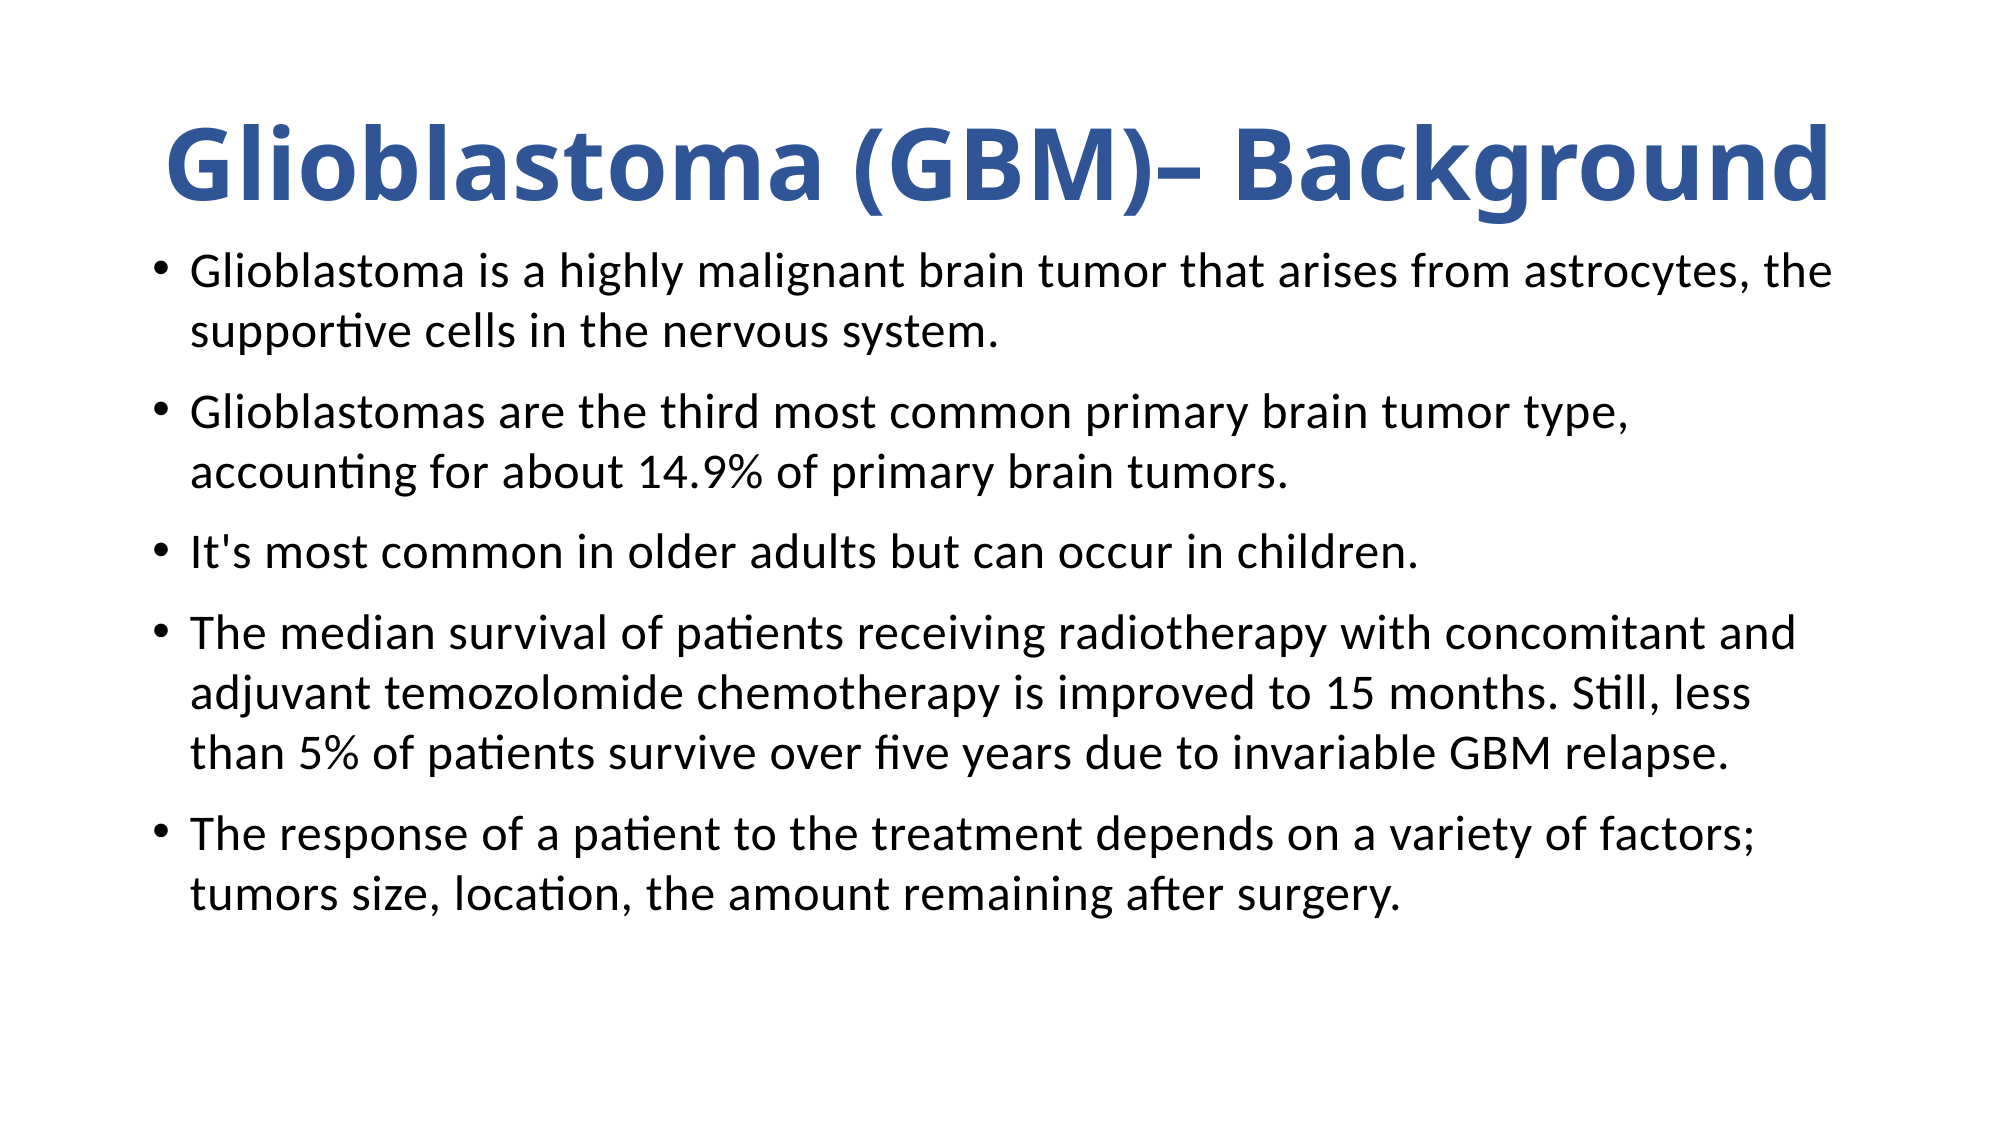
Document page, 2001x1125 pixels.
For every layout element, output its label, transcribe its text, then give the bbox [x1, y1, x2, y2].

title Glioblastoma (GBM)– Background [137, 59, 1863, 229]
list Glioblastoma is a highly malignant brain tumor that arises from astrocytes, the supportive cells in the nervous system. Glioblastomas are the third most common primary brain tumor type, accounting for about 14.9% of primary brain tumors. It's most common in older adults but can occur in children. The median survival of patients receiving radiotherapy with concomitant and adjuvant temozolomide chemotherapy is improved to 15 months. Still, less than 5% of patients survive over five years due to invariable GBM relapse. The response of a patient to the treatment depends on a variety of factors; tumors size, location, the amount remaining after surgery. [137, 229, 1863, 944]
